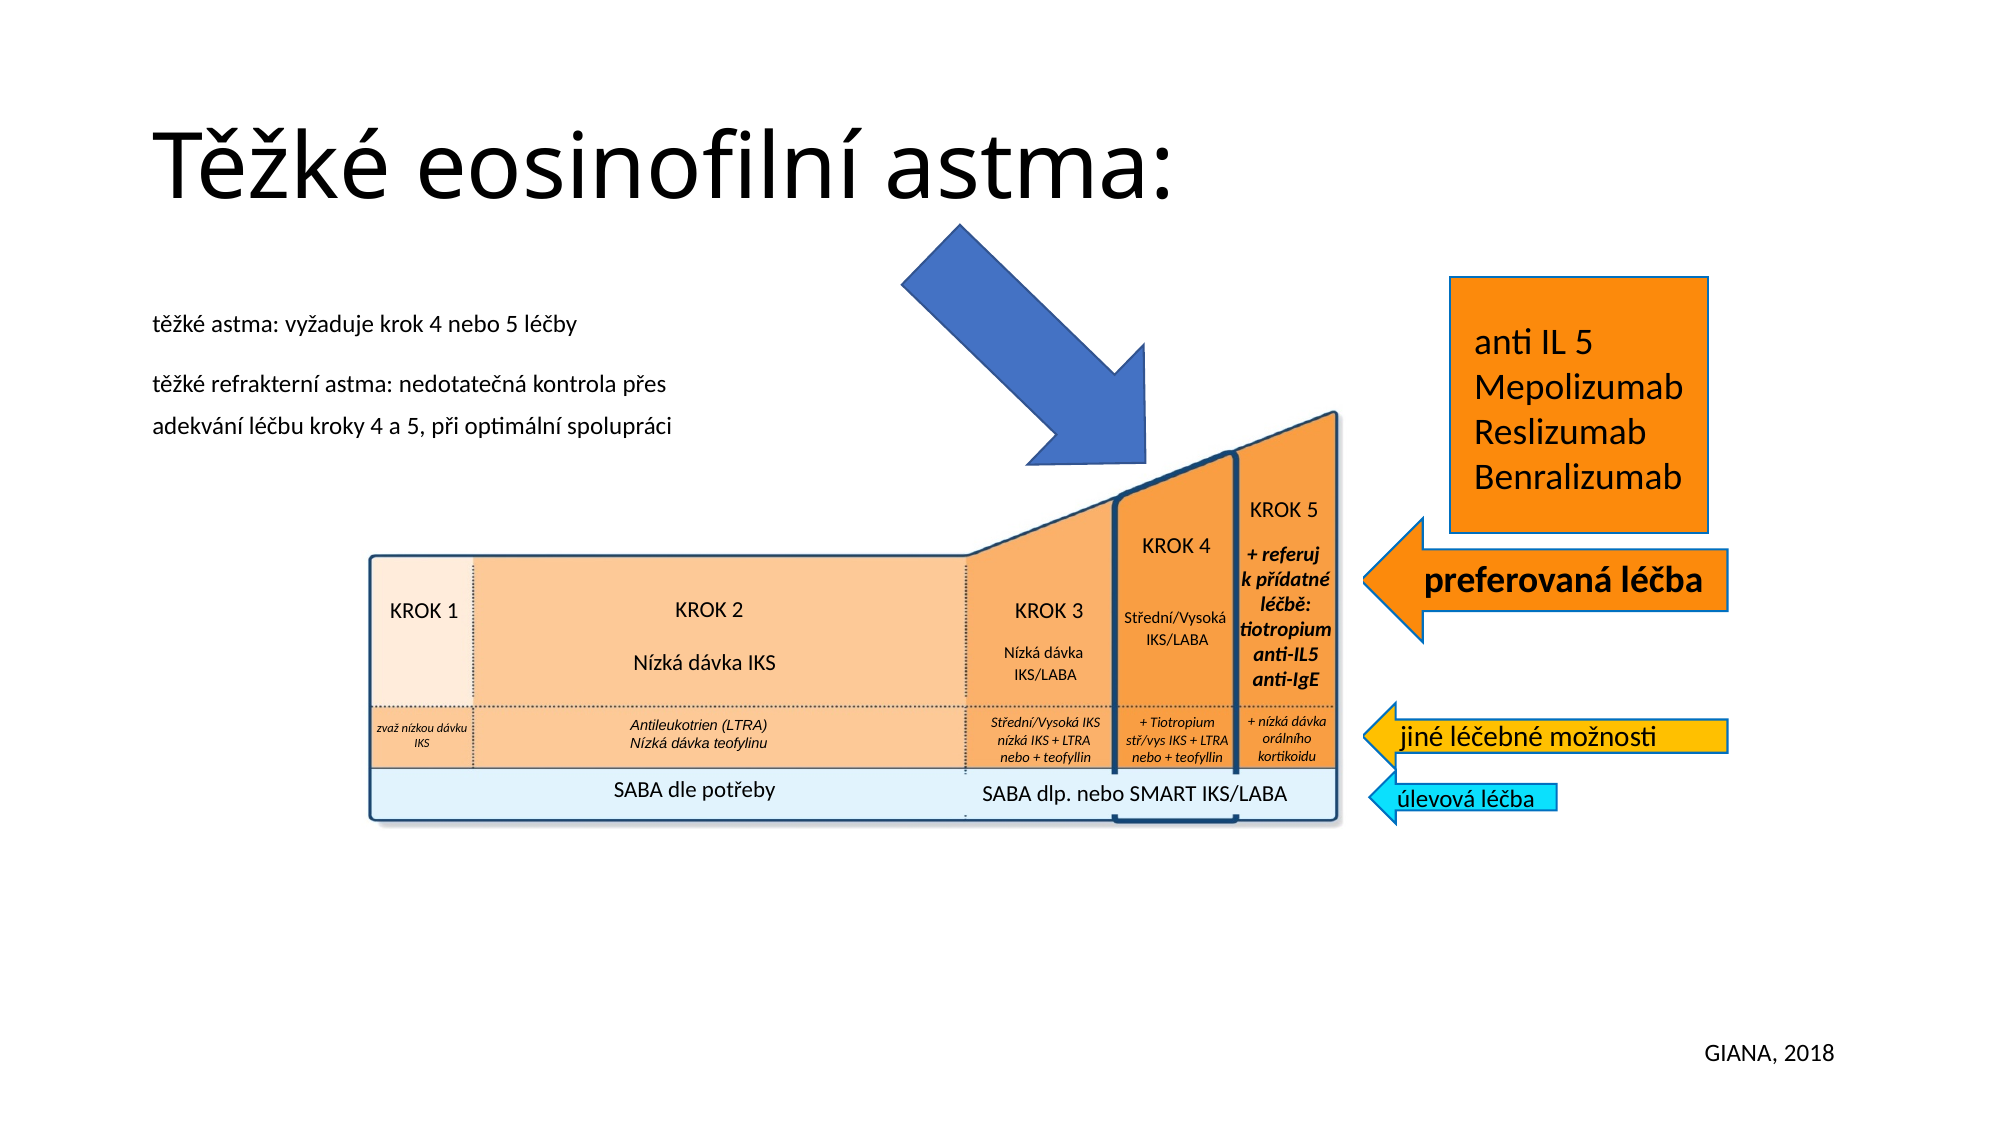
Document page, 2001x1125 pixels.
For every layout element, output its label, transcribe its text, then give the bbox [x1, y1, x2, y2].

text_box [1363, 712, 1397, 772]
text_box [1390, 820, 1397, 827]
text_box [1367, 783, 1382, 812]
picture [327, 397, 1363, 850]
text_box úlevová léčba [1382, 774, 2000, 820]
text_box jiné léčebné možnosti [1385, 709, 2000, 760]
text_box [1388, 700, 1397, 709]
text_box [1363, 515, 1729, 645]
text_box [1449, 276, 1709, 534]
text_box GIANA, 2018 [1689, 1029, 1850, 1074]
text_box anti IL 5 Mepolizumab Reslizumab Benralizumab [1459, 309, 1730, 505]
text_box [900, 223, 1146, 397]
text_box preferovaná léčba [1408, 547, 1767, 608]
title Těžké eosinofilní astma: [137, 59, 1863, 278]
text_box těžké astma: vyžaduje krok 4 nebo 5 léčby těžké refrakterní astma: nedotatečná kontrola přes adekvání léčbu kroky 4 a 5, při optimální spolupráci [137, 299, 753, 495]
